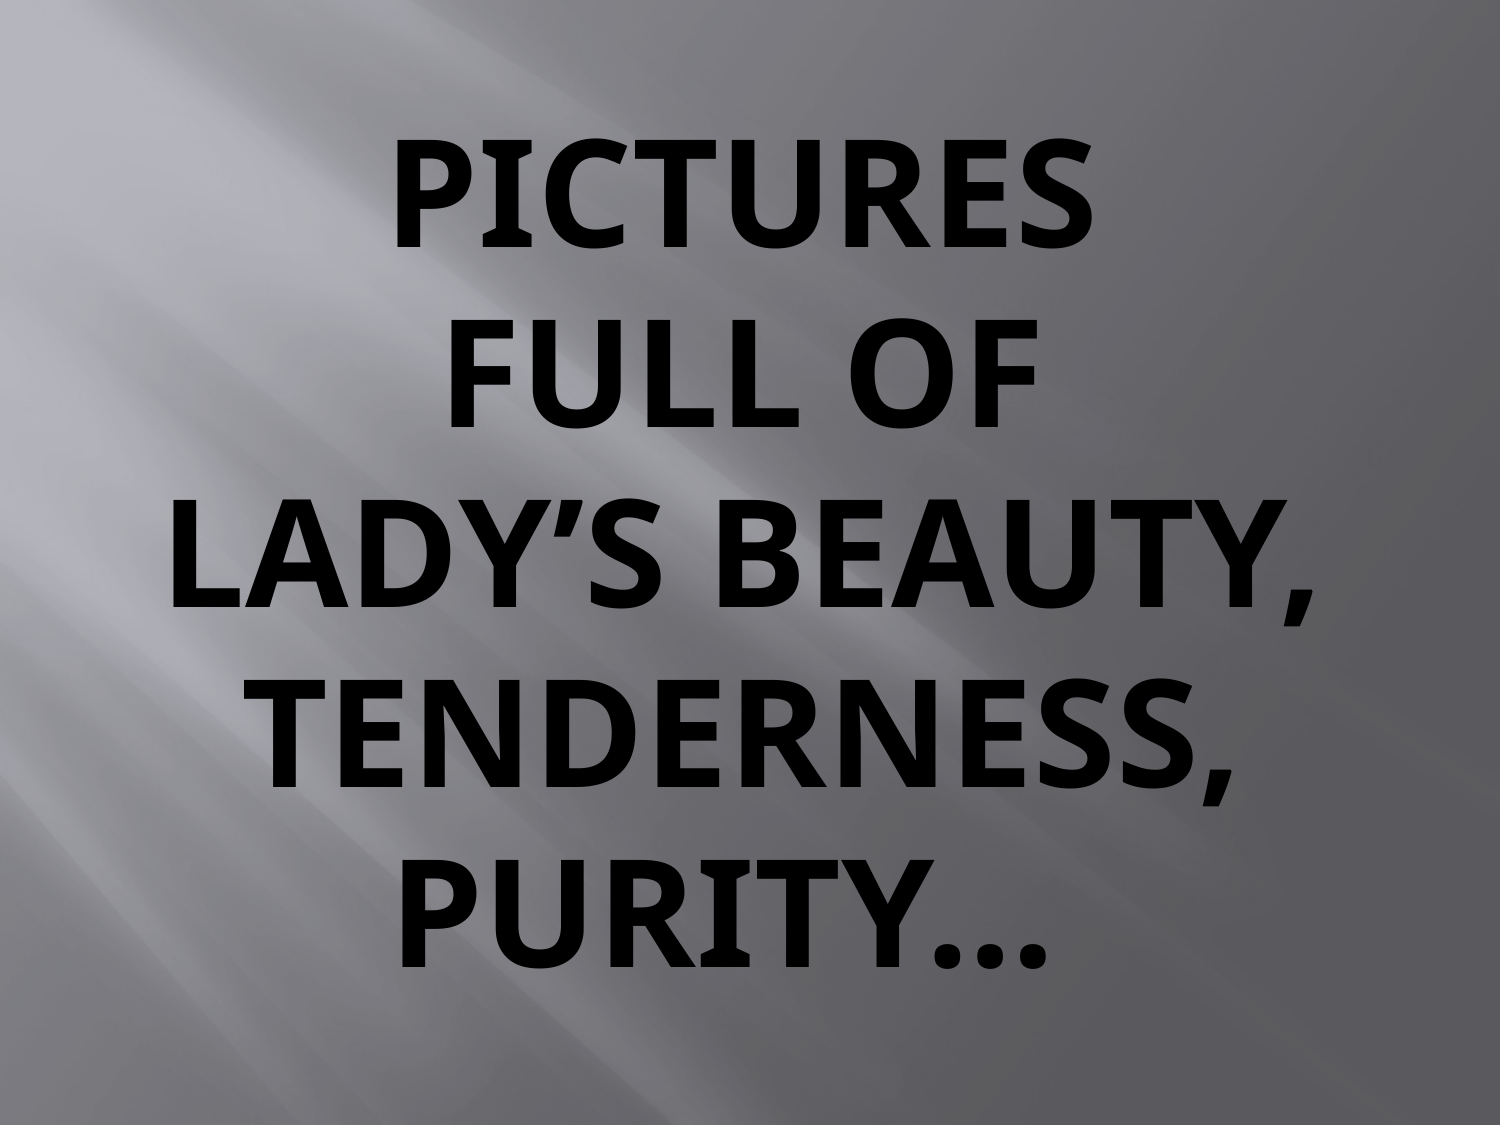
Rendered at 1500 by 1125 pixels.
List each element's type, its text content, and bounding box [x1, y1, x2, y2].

text_box Pictures Full of Lady’s Beauty, Tenderness, Purity… [146, 89, 1338, 1005]
